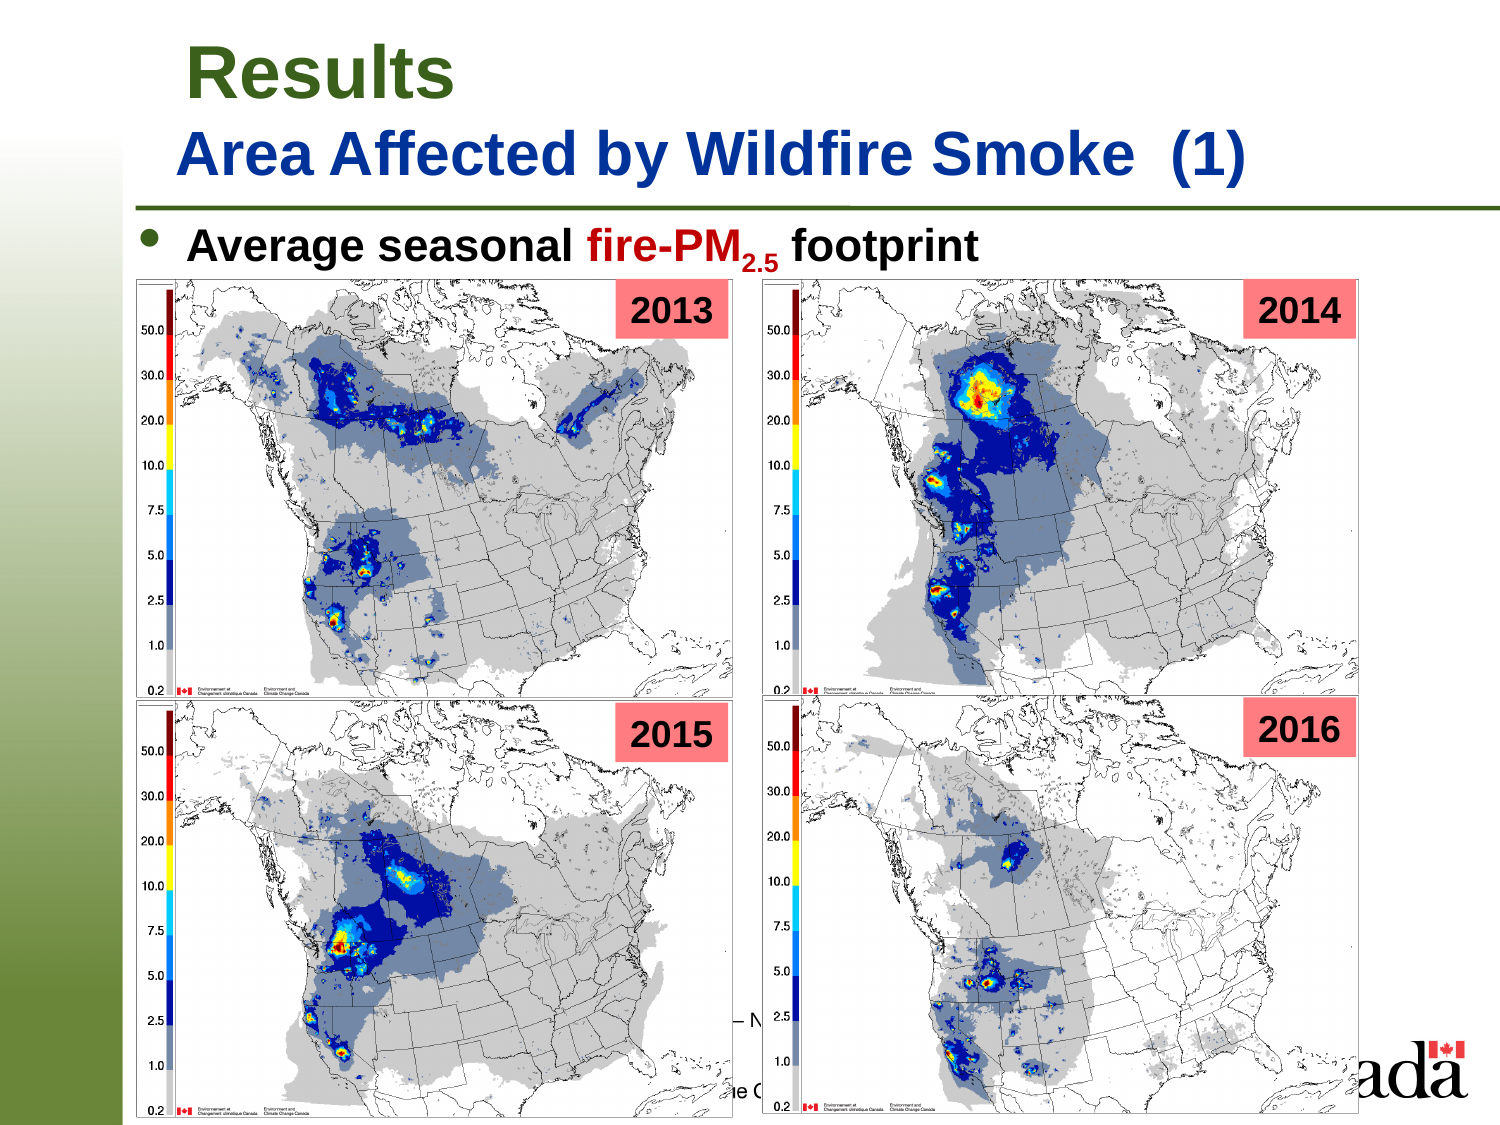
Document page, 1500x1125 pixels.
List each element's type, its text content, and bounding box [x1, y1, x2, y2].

text_box Results Area Affected by Wildfire Smoke (1) [108, 11, 1459, 200]
text_box Average seasonal fire-PM2.5 footprint [123, 207, 1425, 860]
picture [0, 0, 1500, 1125]
